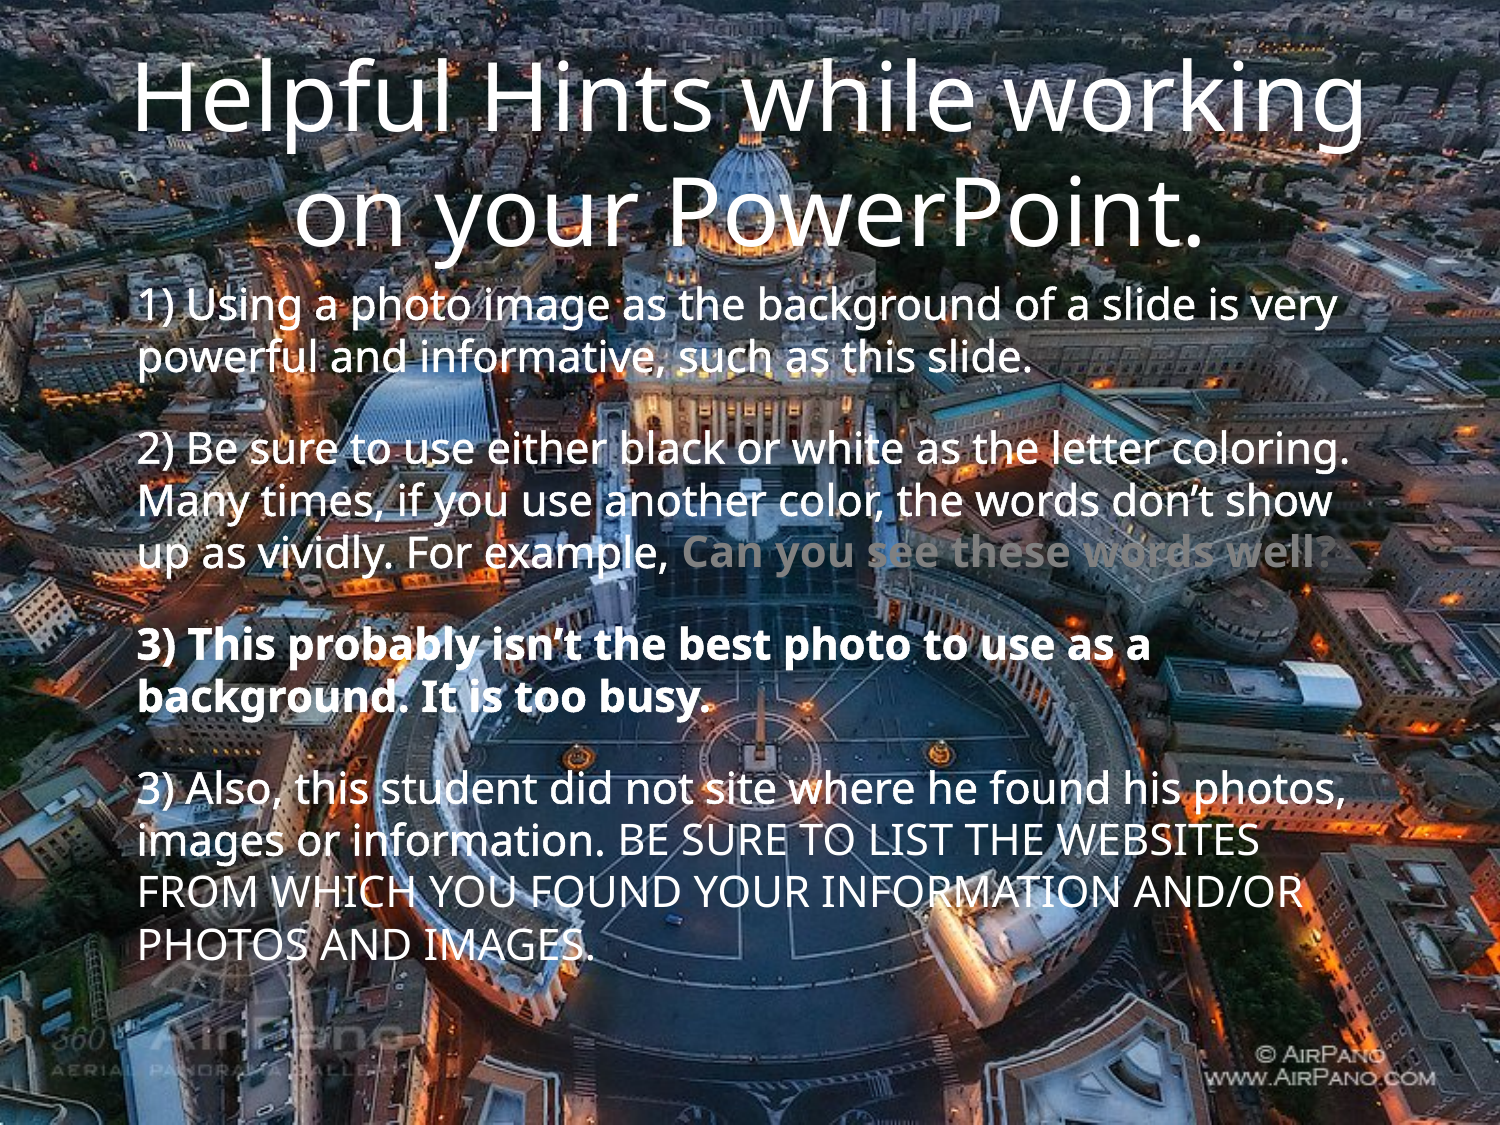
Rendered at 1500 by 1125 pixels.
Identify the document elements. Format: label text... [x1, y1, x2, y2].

list 1) Using a photo image as the background of a slide is very powerful and informative, such as this slide. 2) Be sure to use either black or white as the letter coloring. Many times, if you use another color, the words don’t show up as vividly. For example, Can you see these words well? 3) This probably isn’t the best photo to use as a background. It is too busy. 3) Also, this student did not site where he found his photos, images or information. BE SURE TO LIST THE WEBSITES FROM WHICH YOU FOUND YOUR INFORMATION AND/OR PHOTOS AND IMAGES. [121, 268, 1379, 991]
title Helpful Hints while working on your PowerPoint. [75, 56, 1425, 245]
picture [0, 0, 1500, 1125]
